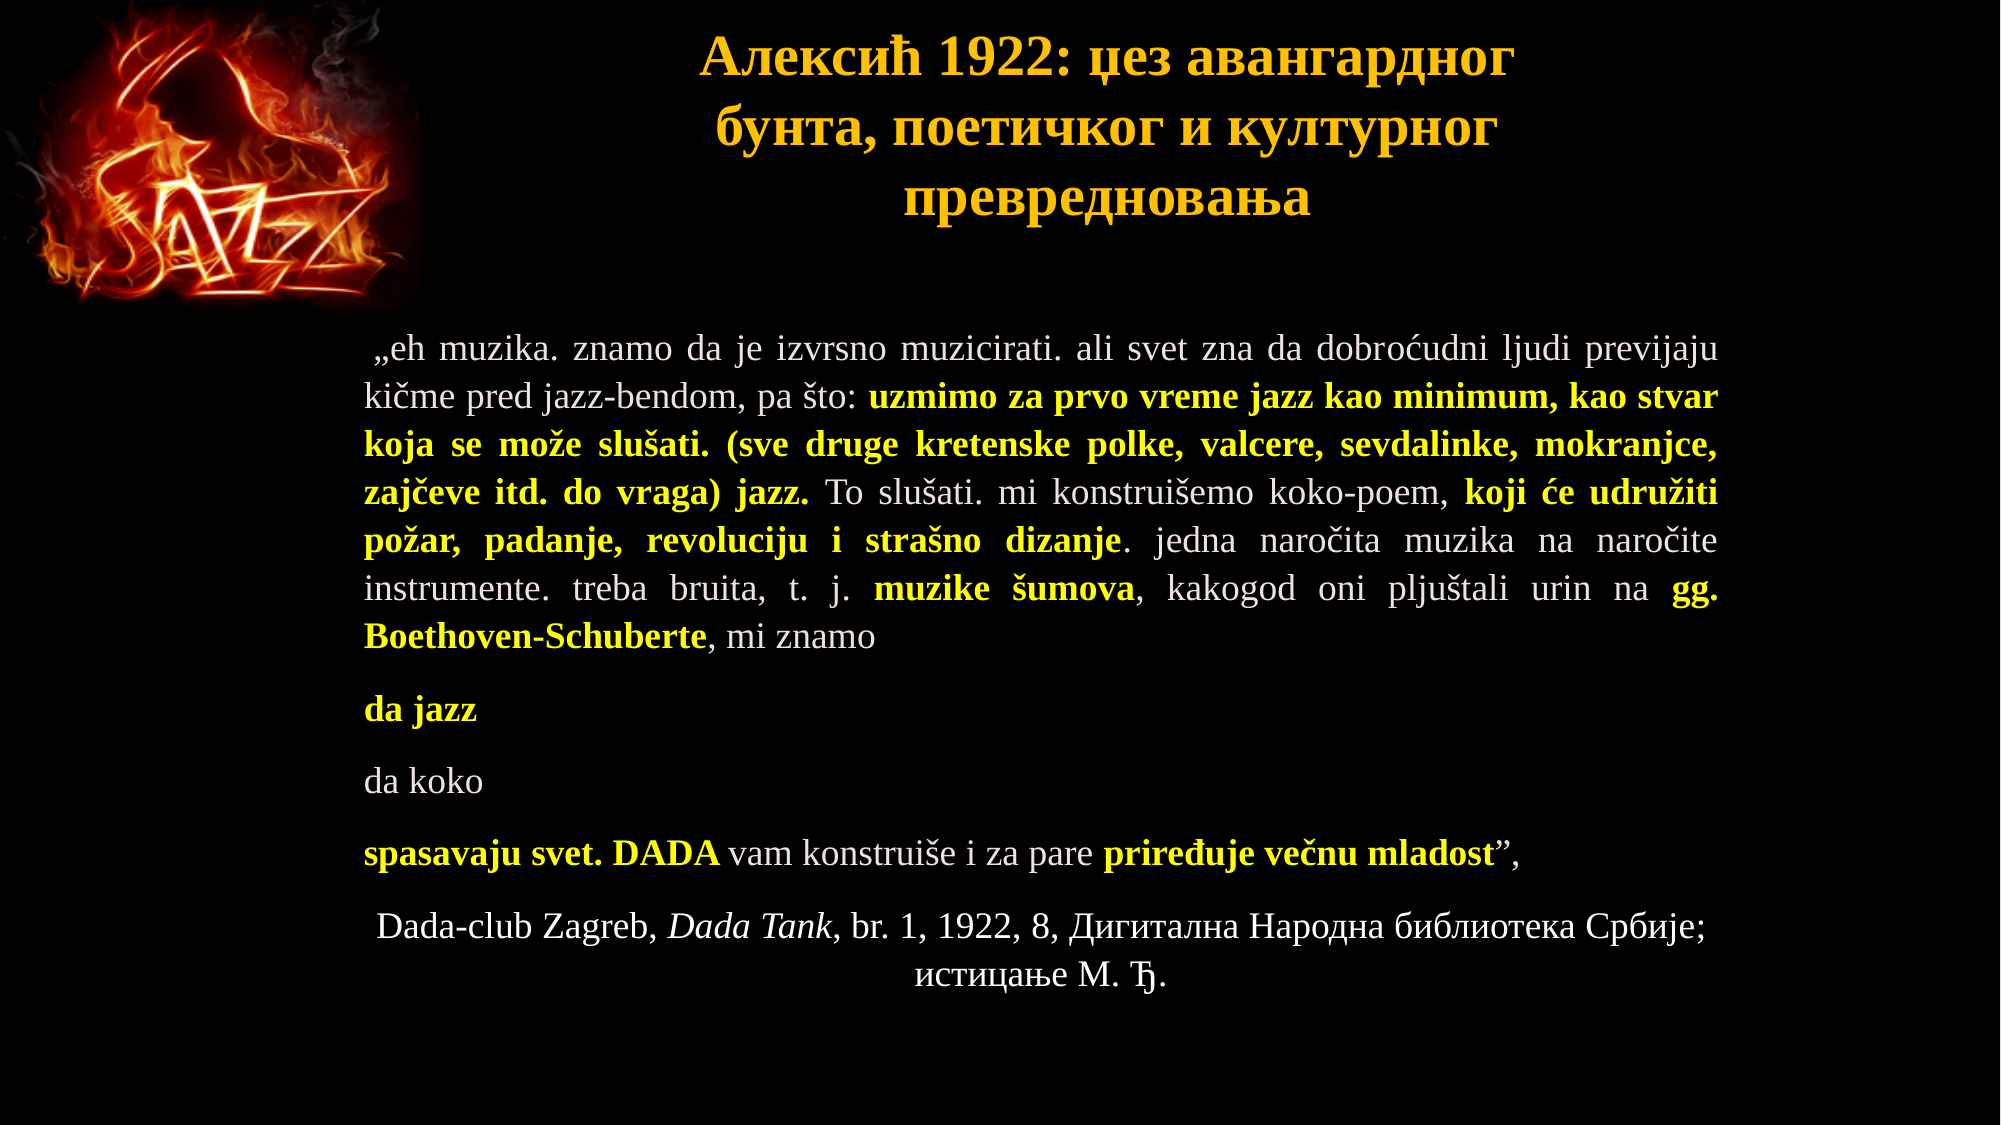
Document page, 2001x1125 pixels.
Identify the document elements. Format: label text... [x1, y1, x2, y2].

title Алексић 1922: џез авангардног бунта, поетичког и културног превредновања [674, 77, 1542, 238]
picture [0, 0, 2001, 1125]
list „eh muzika. znamo da je izvrsno muzicirati. ali svet zna da dobroćudni ljudi previjaju kičme pred jazz-bendom, pa što: uzmimo za prvo vreme jazz kao minimum, kao stvar koja se može slušati. (sve druge kretenske polke, valcere, sevdalinke, mokranjce, zajčeve itd. do vraga) jazz. To slušati. mi konstruišemo koko-poem, koji će udružiti požar, padanje, revoluciju i strašno dizanje. jedna naročita muzika na naročite instrumente. treba bruita, t. j. muzike šumova, kakogod oni pljuštali urin na gg. Boethoven-Schuberte, mi znamo da jazz da koko spasavaju svet. DADA vam konstruiše i za pare priređuje večnu mladost”, Dada-club Zagreb, Dada Tank, br. 1, 1922, 8, Дигитална Народна библиотека Србије; истицање М. Ђ. [348, 311, 1735, 1039]
